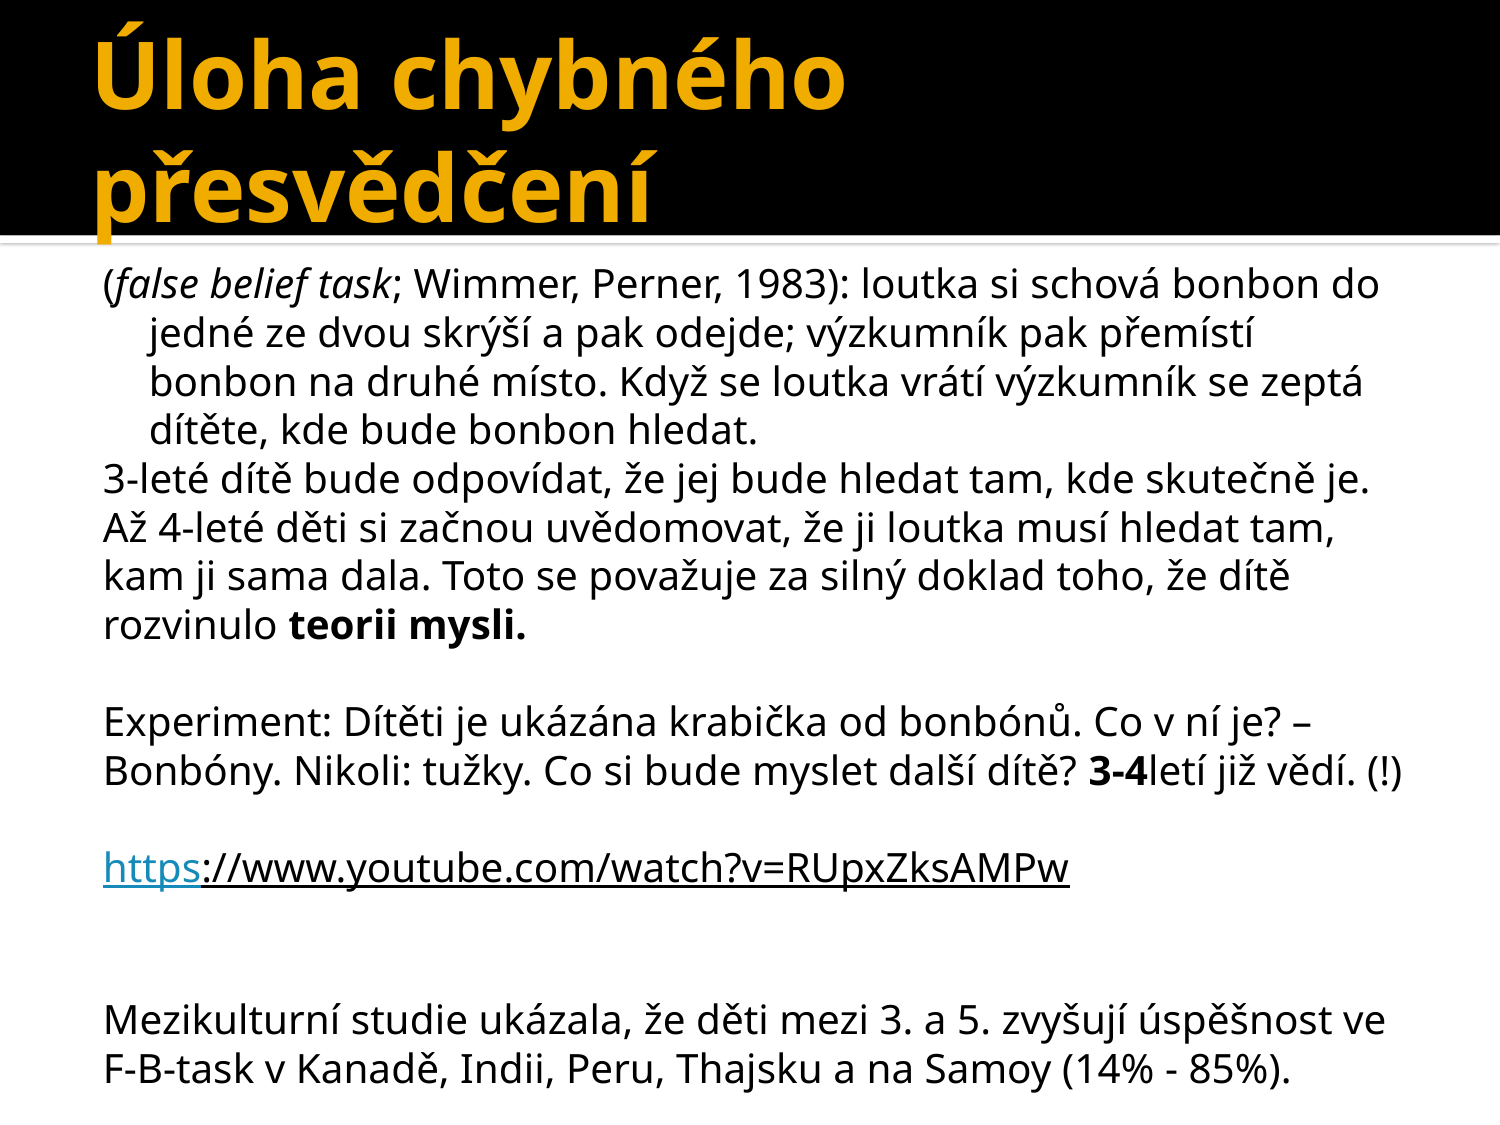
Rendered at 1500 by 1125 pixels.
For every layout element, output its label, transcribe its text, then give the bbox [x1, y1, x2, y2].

title Úloha chybného přesvědčení [75, 25, 1425, 231]
list (false belief task; Wimmer, Perner, 1983): loutka si schová bonbon do jedné ze dvou skrýší a pak odejde; výzkumník pak přemístí bonbon na druhé místo. Když se loutka vrátí výzkumník se zeptá dítěte, kde bude bonbon hledat. 3-leté dítě bude odpovídat, že jej bude hledat tam, kde skutečně je. Až 4-leté děti si začnou uvědomovat, že ji loutka musí hledat tam, kam ji sama dala. Toto se považuje za silný doklad toho, že dítě rozvinulo teorii mysli. Experiment: Dítěti je ukázána krabička od bonbónů. Co v ní je? – Bonbóny. Nikoli: tužky. Co si bude myslet další dítě? 3-4letí již vědí. (!) https://www.youtube.com/watch?v=RUpxZksAMPw Mezikulturní studie ukázala, že děti mezi 3. a 5. zvyšují úspěšnost ve F-B-task v Kanadě, Indii, Peru, Thajsku a na Samoy (14% - 85%). [76, 243, 1427, 1106]
